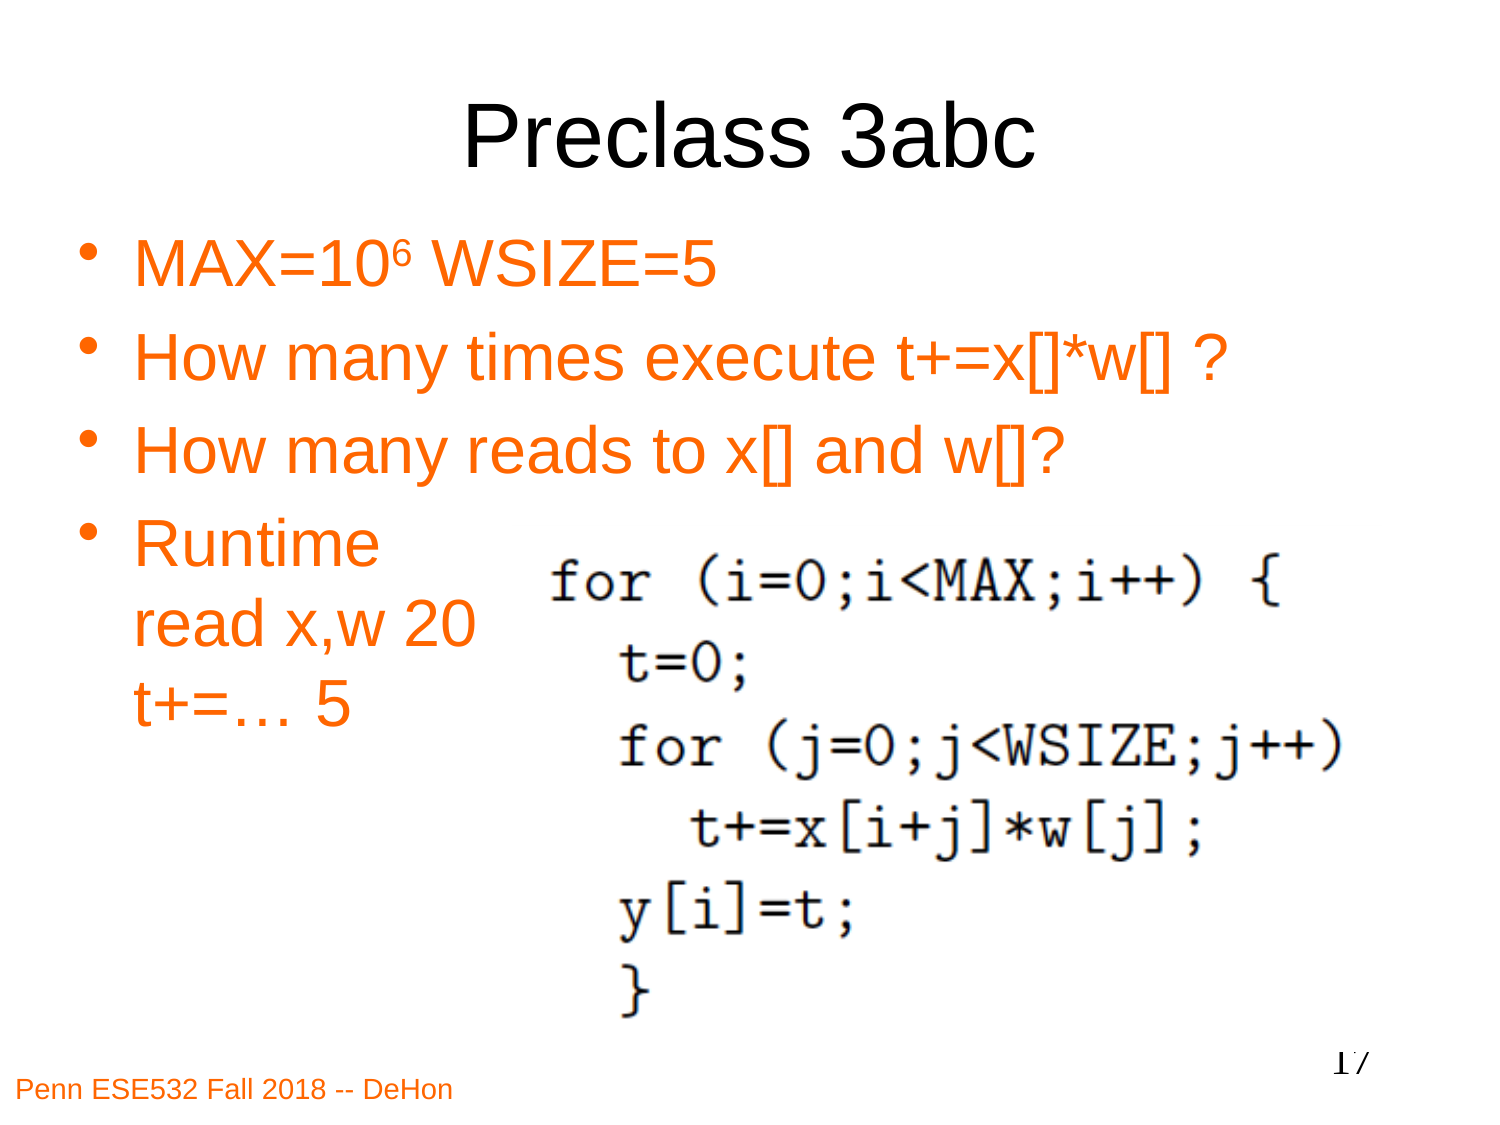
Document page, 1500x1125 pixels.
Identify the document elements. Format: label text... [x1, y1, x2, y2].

picture [512, 524, 1382, 1053]
list MAX=106 WSIZE=5 How many times execute t+=x[]*w[] ? How many reads to x[] and w[]? Runtime read x,w 20 t+=… 5 [62, 212, 1338, 888]
slide_number 17 [1074, 1024, 1388, 1101]
title Preclass 3abc [112, 37, 1388, 226]
slide_number Penn ESE532 Fall 2018 -- DeHon [0, 1062, 688, 1125]
